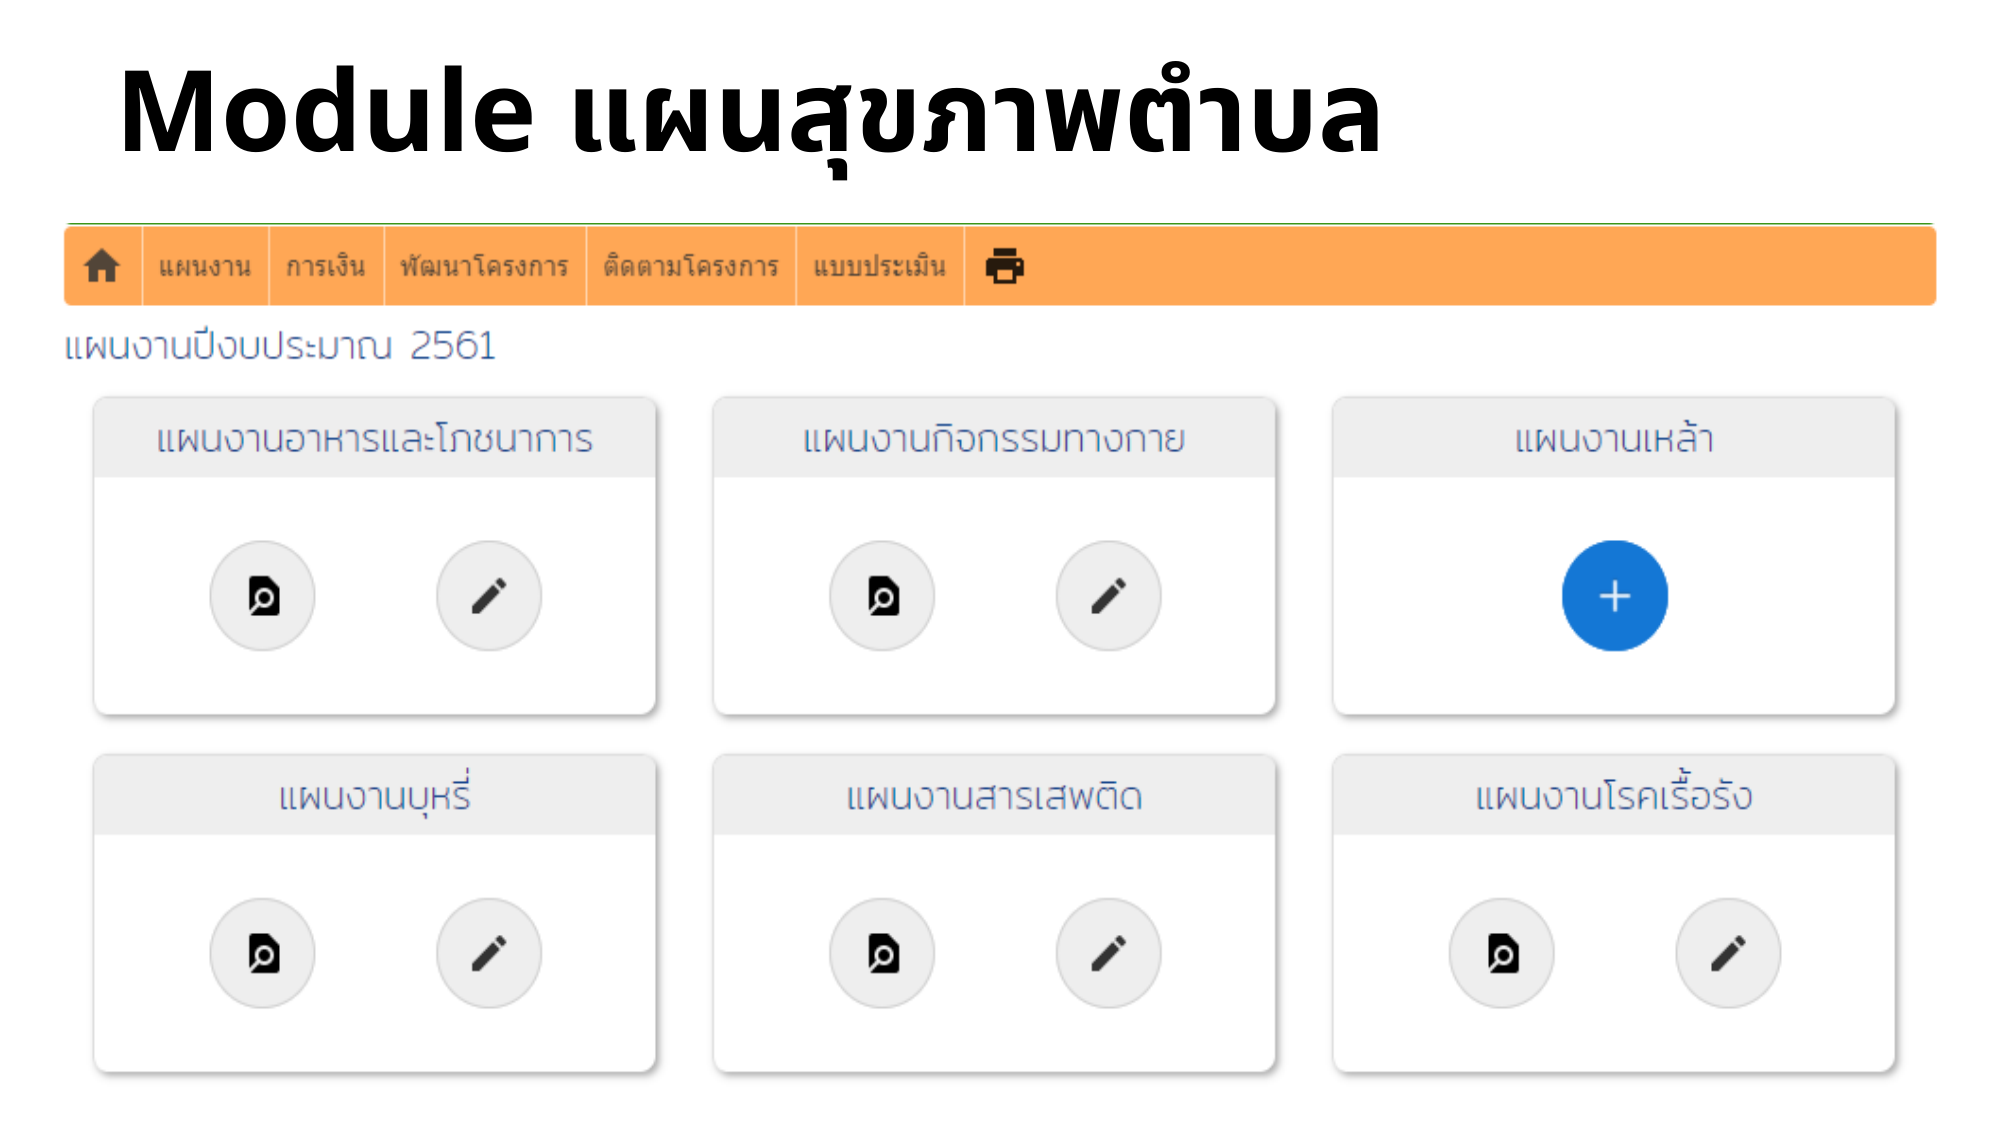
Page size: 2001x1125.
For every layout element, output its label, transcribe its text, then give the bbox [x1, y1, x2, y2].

picture [57, 223, 1950, 1092]
title Module แผนสุขภาพตำบล [100, 39, 1925, 192]
